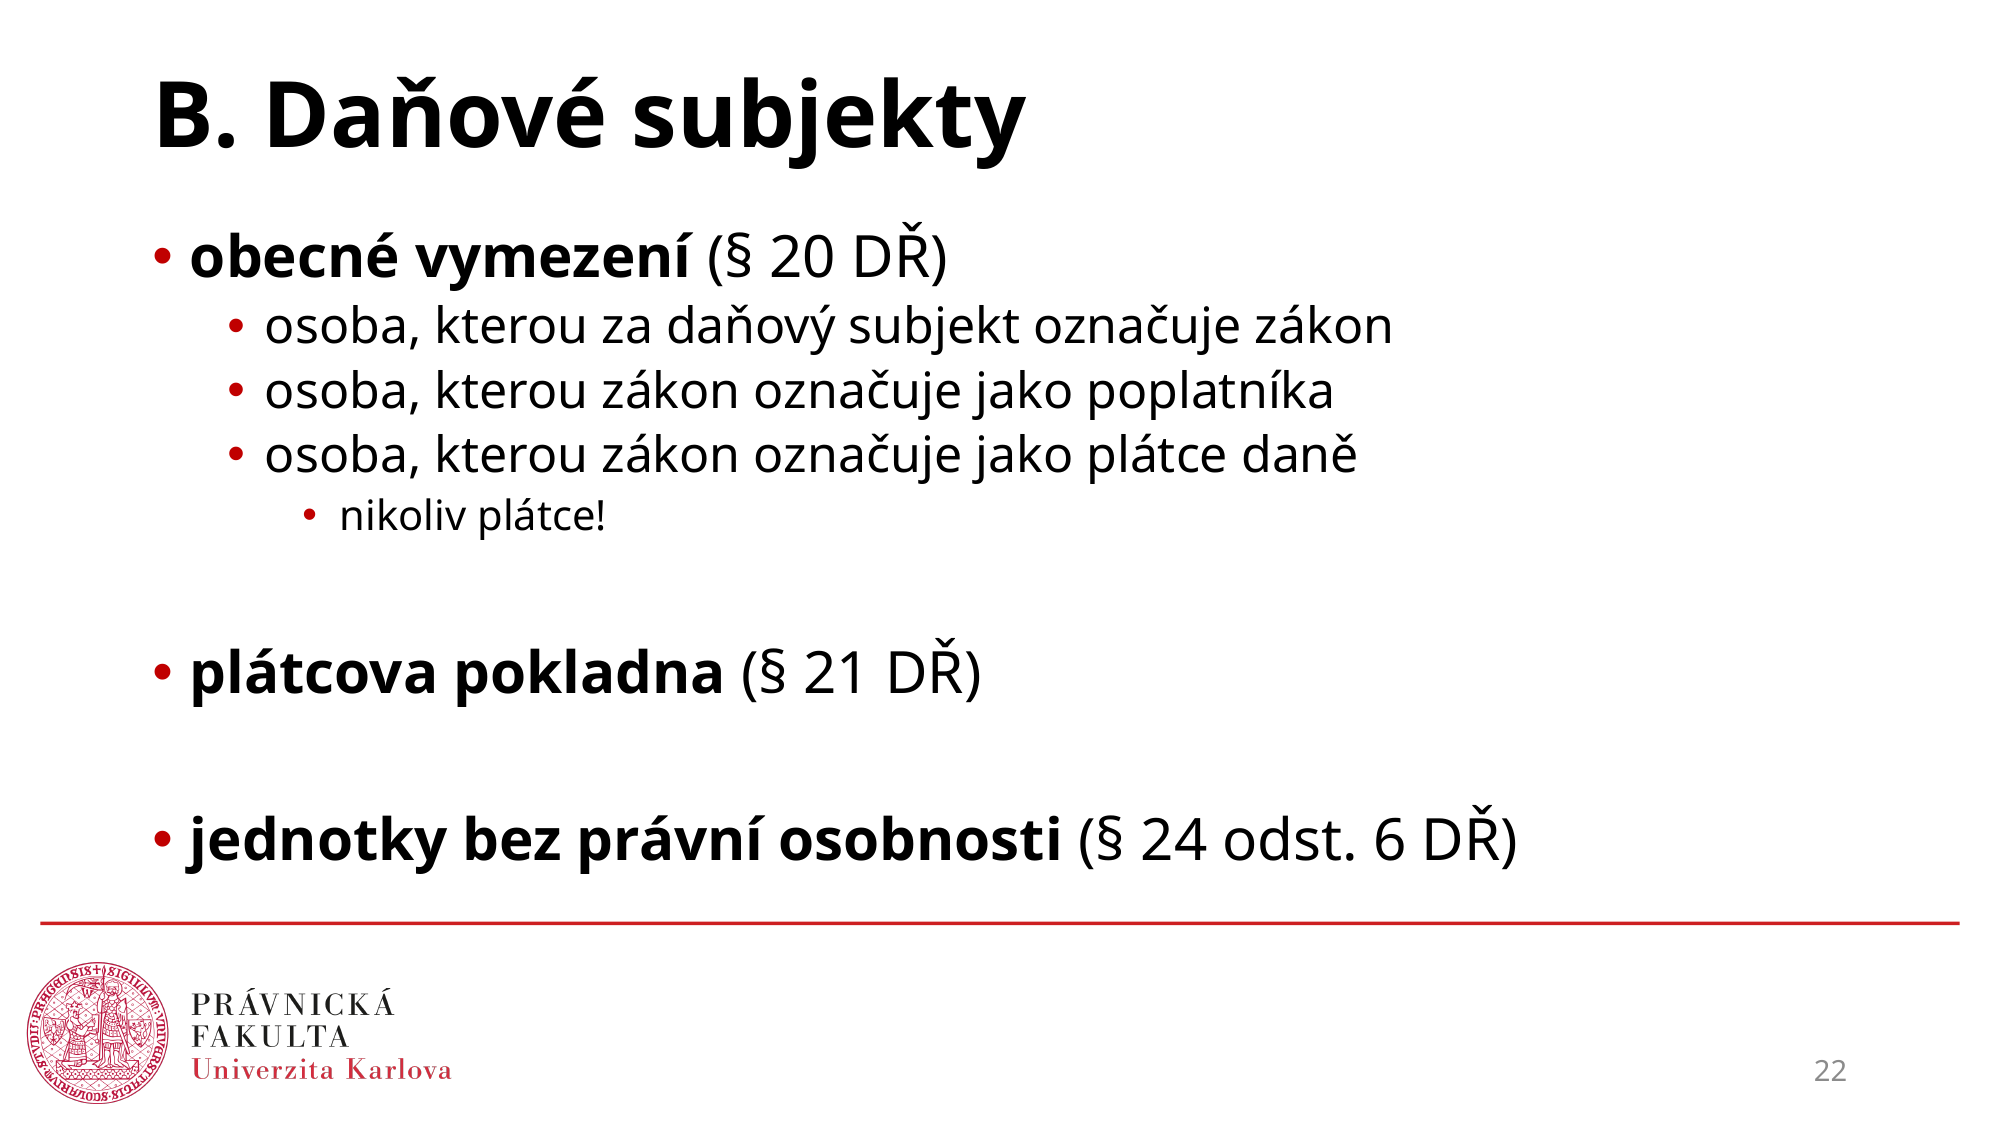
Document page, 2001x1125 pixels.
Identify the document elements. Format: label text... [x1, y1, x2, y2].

slide_number 22 [1412, 1042, 1863, 1103]
picture [26, 962, 452, 1104]
title B. Daňové subjekty [137, 2, 1863, 220]
list obecné vymezení (§ 20 DŘ) osoba, kterou za daňový subjekt označuje zákon osoba, kterou zákon označuje jako poplatníka osoba, kterou zákon označuje jako plátce daně nikoliv plátce! plátcova pokladna (§ 21 DŘ) jednotky bez právní osobnosti (§ 24 odst. 6 DŘ) [137, 220, 1863, 905]
